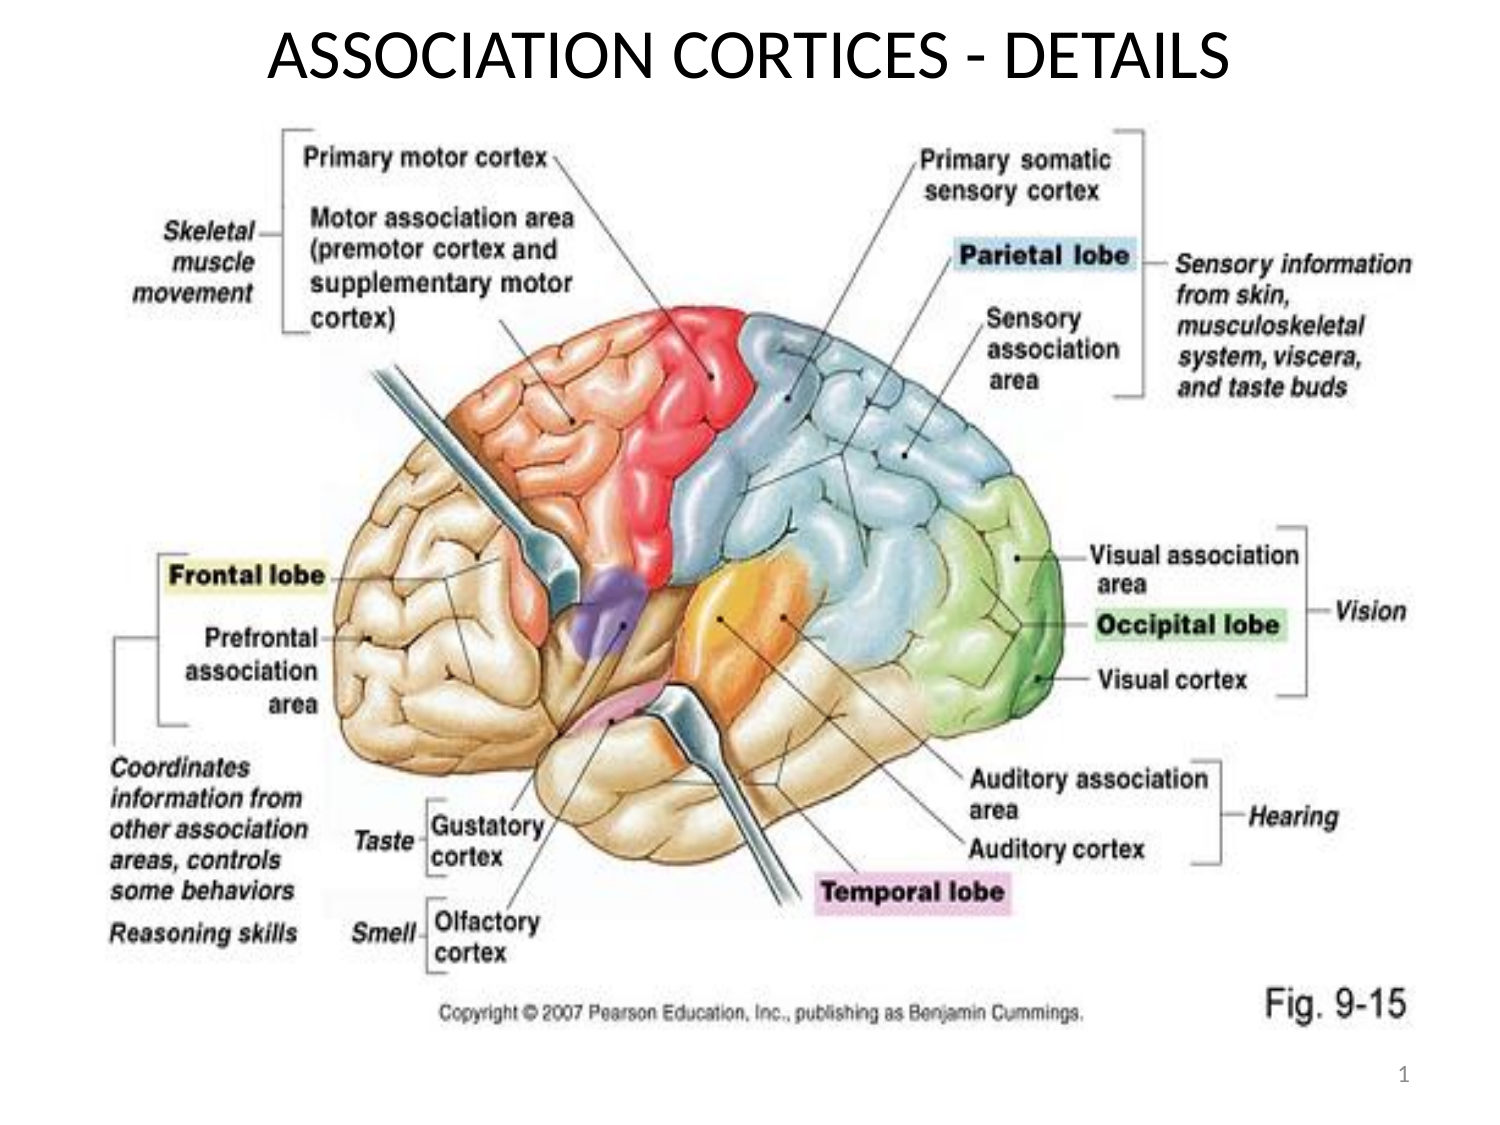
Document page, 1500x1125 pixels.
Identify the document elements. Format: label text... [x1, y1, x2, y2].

title ASSOCIATION CORTICES - DETAILS [75, 0, 1425, 100]
slide_number 1 [1074, 1060, 1425, 1103]
picture [87, 99, 1438, 1051]
